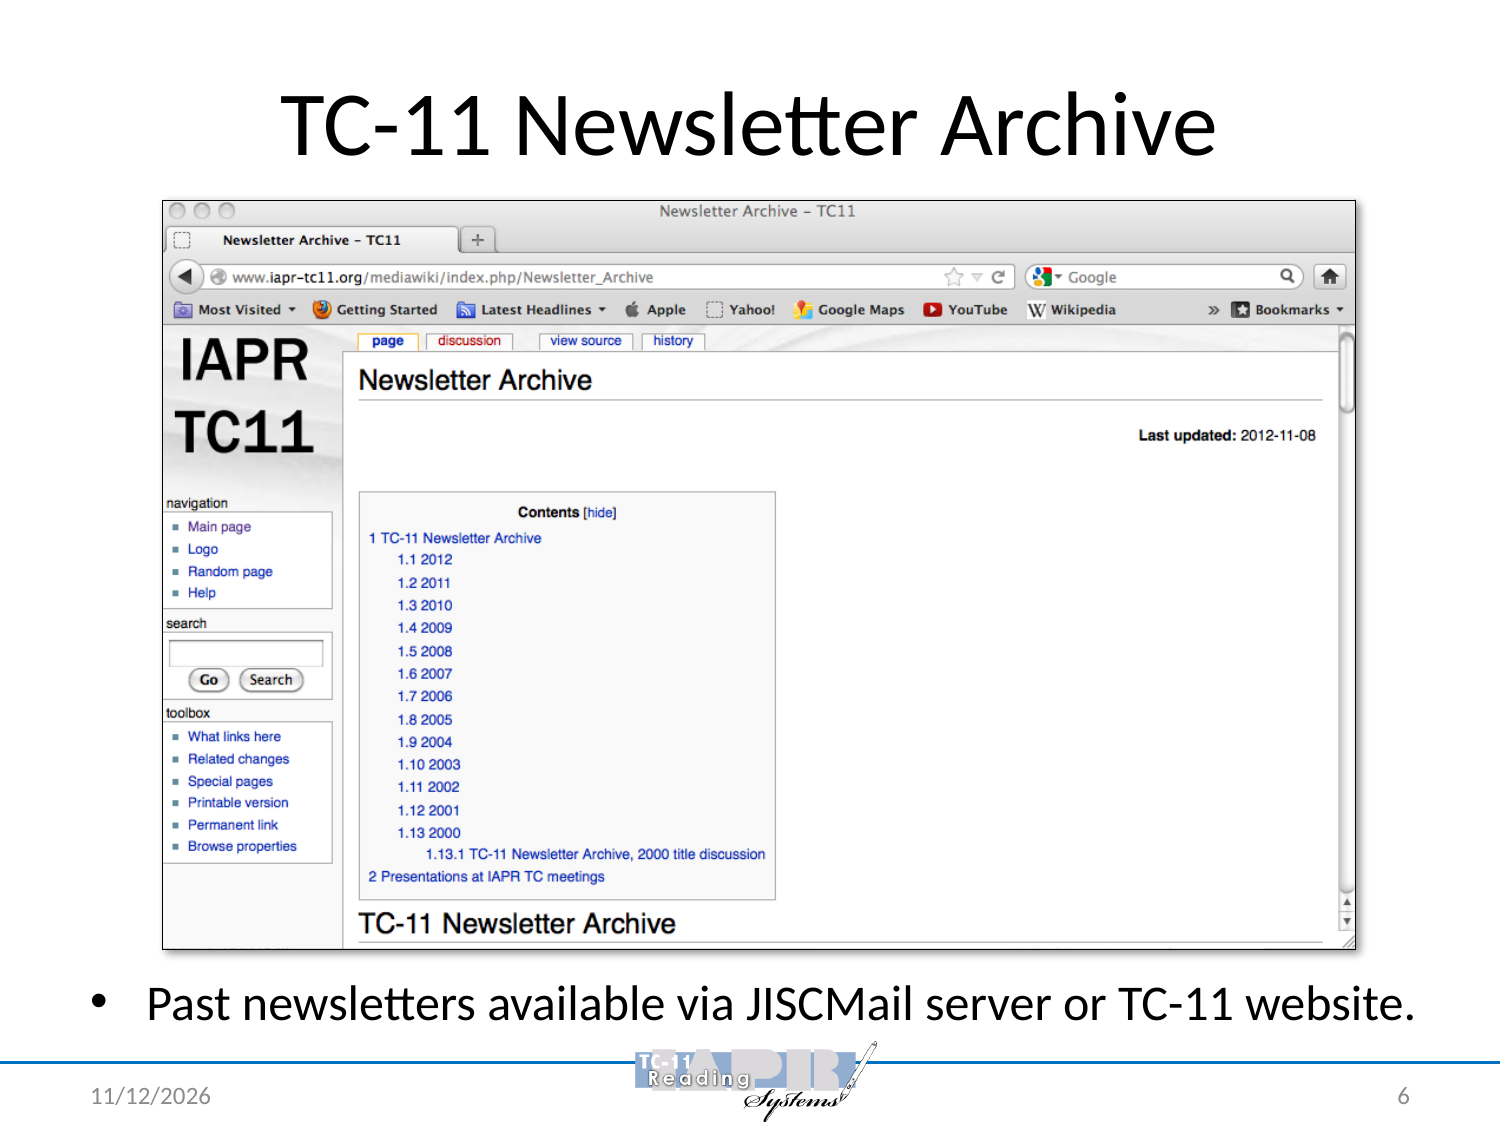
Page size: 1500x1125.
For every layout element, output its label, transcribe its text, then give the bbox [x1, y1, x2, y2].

title TC-11 Newsletter Archive [74, 24, 1426, 213]
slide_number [75, 1065, 425, 1125]
picture [162, 199, 1356, 951]
slide_number 6 [1074, 1065, 1425, 1125]
picture [624, 1037, 888, 1125]
text_box Past newsletters available via JISCMail server or TC-11 website. [75, 962, 1475, 1050]
